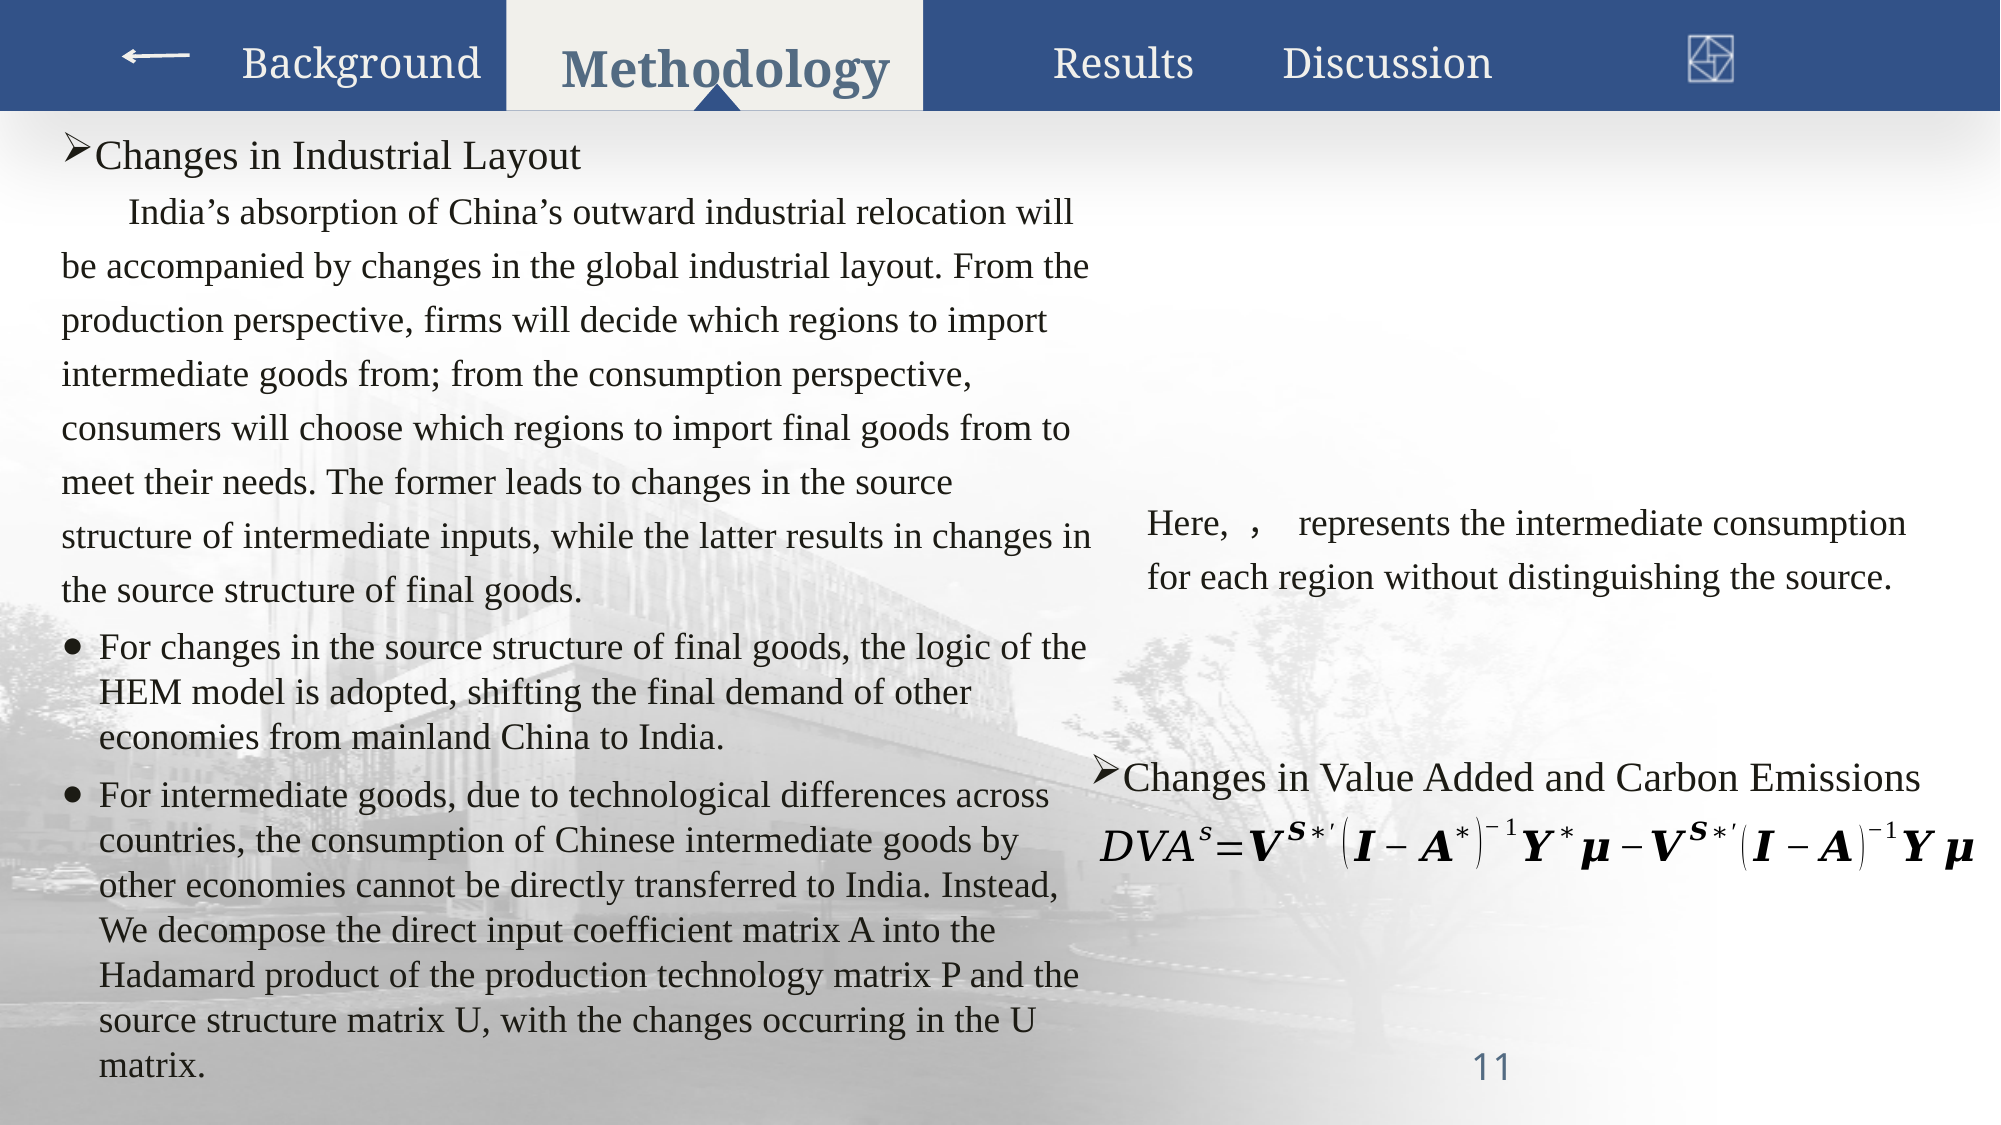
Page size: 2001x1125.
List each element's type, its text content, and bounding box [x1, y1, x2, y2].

picture [1677, 23, 1742, 87]
text_box [697, 105, 737, 110]
text_box Methodology [546, 0, 906, 105]
slide_number 10 [1456, 1035, 1900, 1088]
text_box [505, 0, 700, 110]
text_box [925, 0, 2000, 112]
text_box Discussion [1267, 29, 1531, 95]
text_box [734, 0, 925, 110]
text_box Changes in Industrial Layout India’s absorption of China’s outward industrial relocation will be accompanied by changes in the global industrial layout. From the production perspective, firms will decide which regions to import intermediate goods from; from the consumption perspective, consumers will choose which regions to import final goods from to meet their needs. The former leads to changes in the source structure of intermediate inputs, while the latter results in changes in the source structure of final goods. For changes in the source structure of final goods, the logic of the HEM model is adopted, shifting the final demand of other economies from mainland China to India. For intermediate goods, due to technological differences across countries, the consumption of Chinese intermediate goods by other economies cannot be directly transferred to India. Instead, We decompose the direct input coefficient matrix A into the Hadamard product of the production technology matrix P and the source structure matrix U, with the changes occurring in the U matrix. [46, 110, 1109, 1093]
text_box Background [226, 29, 497, 95]
text_box Results [1038, 29, 1248, 95]
text_box Changes in Value Added and Carbon Emissions [1074, 731, 1999, 807]
text_box [0, 0, 505, 112]
